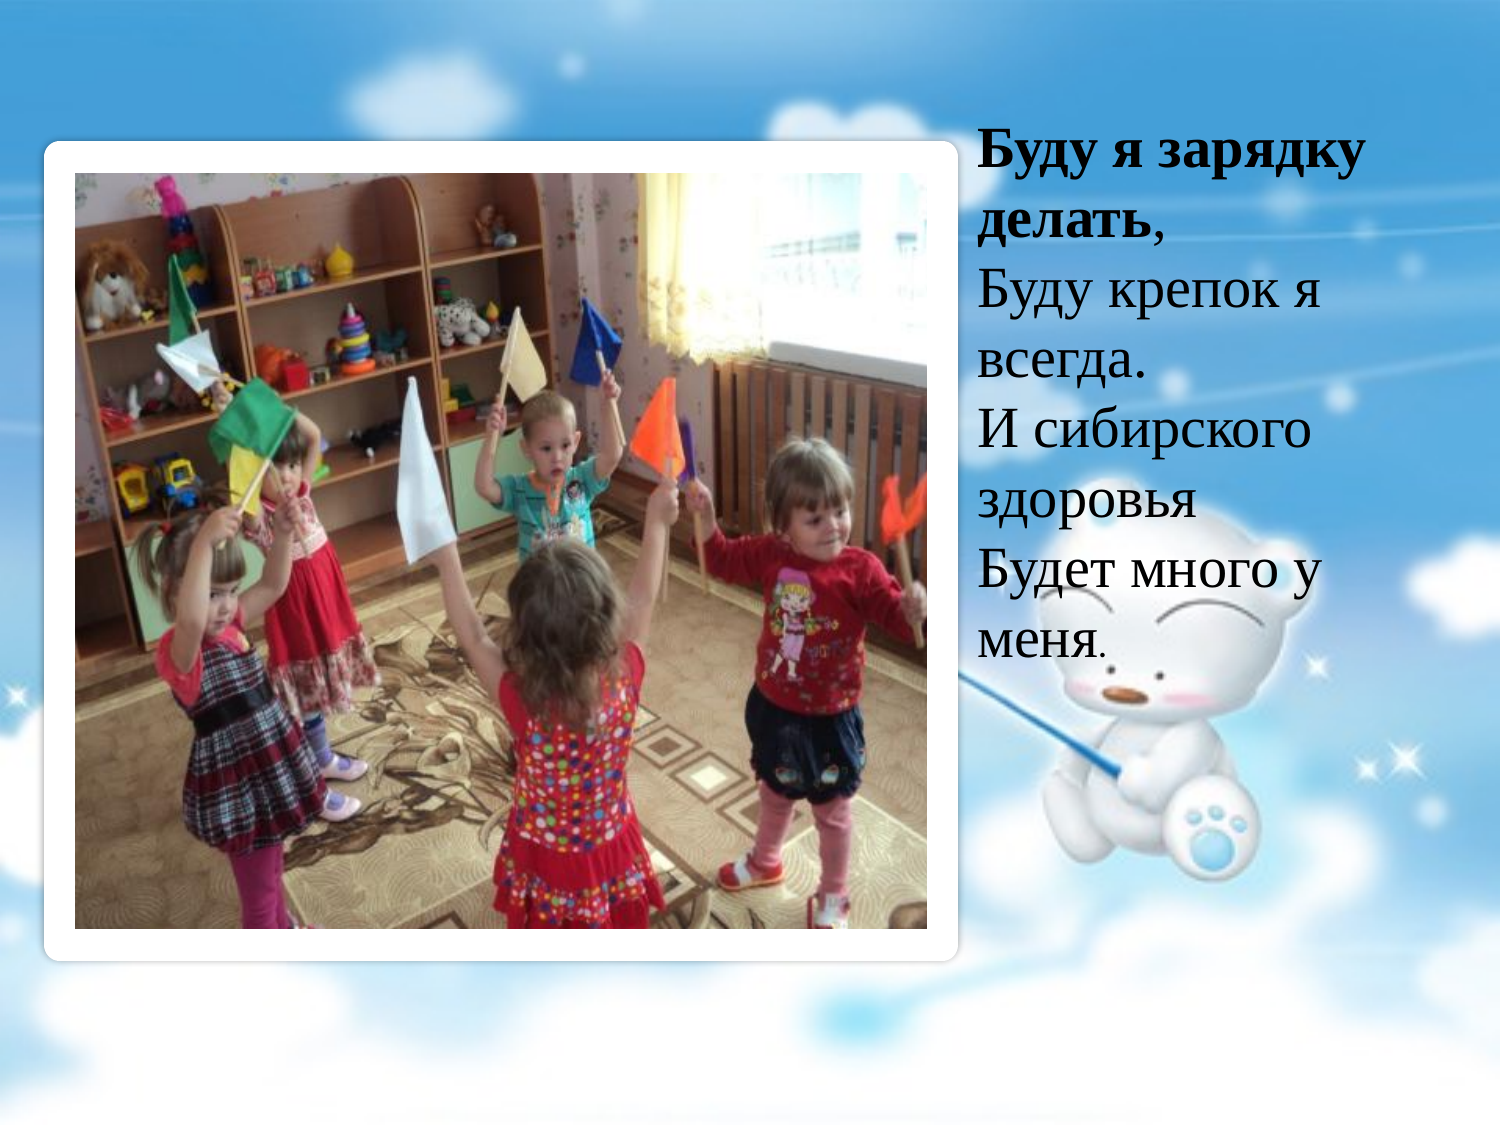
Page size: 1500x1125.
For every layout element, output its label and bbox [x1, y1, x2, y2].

list [74, 172, 928, 930]
picture [0, 0, 1500, 1125]
